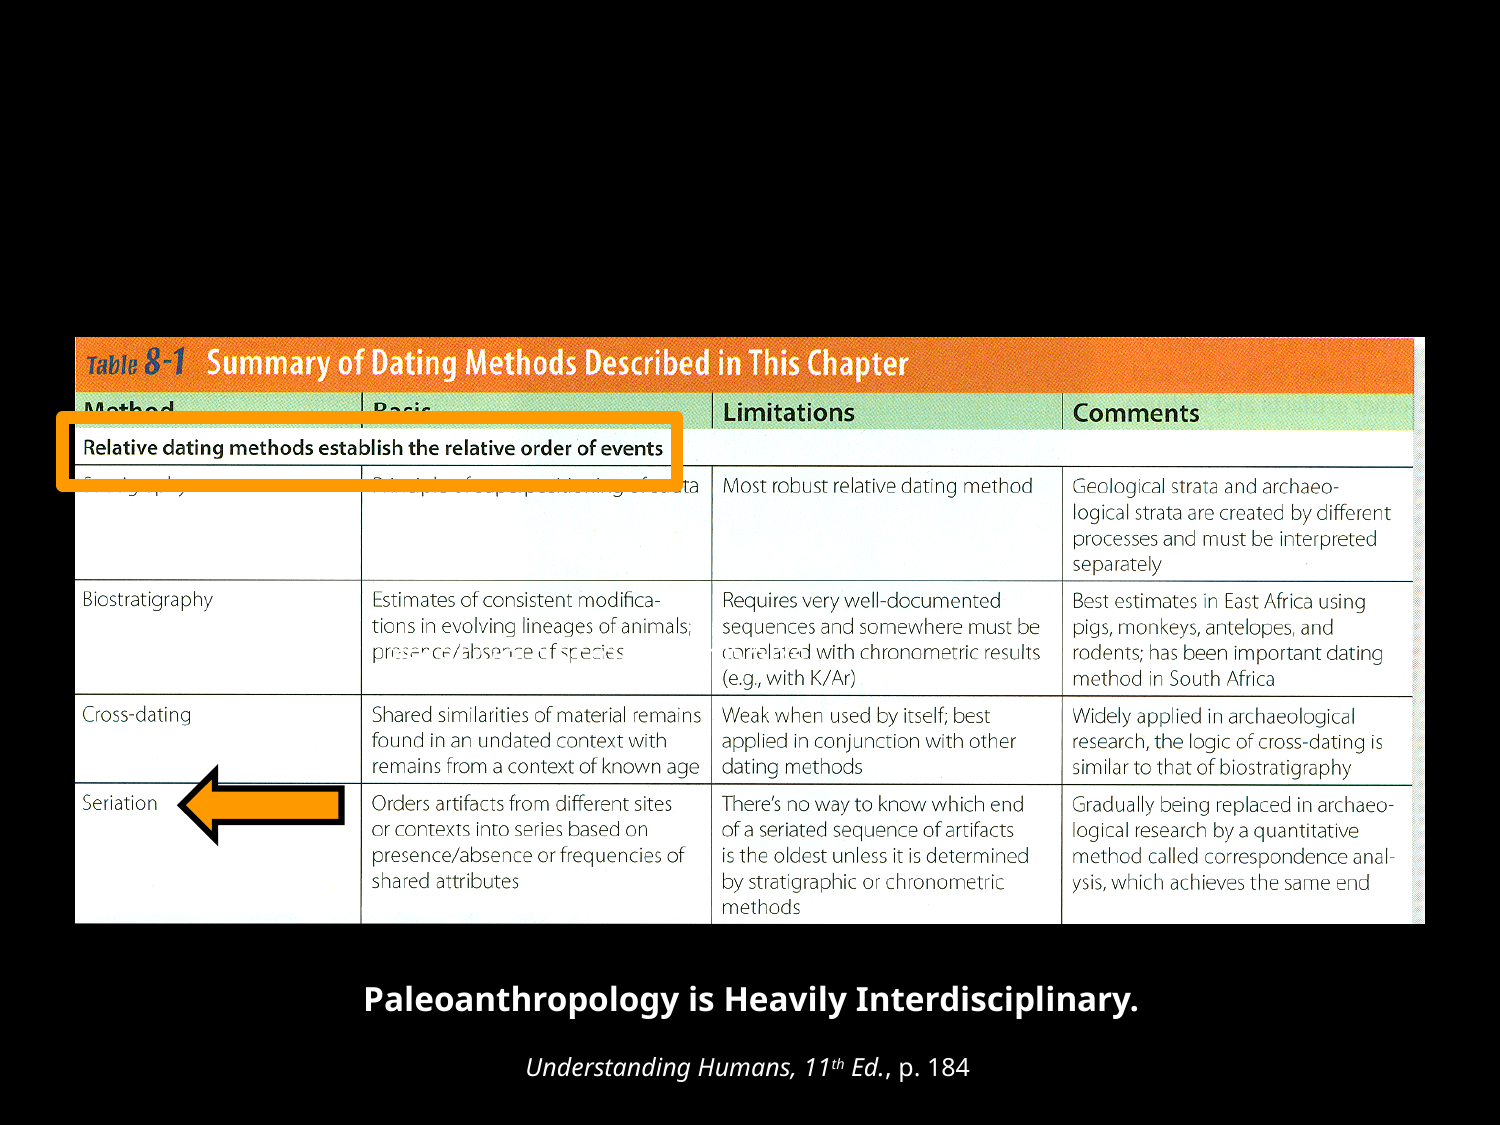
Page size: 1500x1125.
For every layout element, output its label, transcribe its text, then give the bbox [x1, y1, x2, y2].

picture [74, 337, 1426, 925]
text_box Paleoanthropology is Heavily Interdisciplinary. [348, 967, 1156, 1026]
text_box Understanding Humans, 11th Ed., p. 184 [510, 1029, 985, 1090]
text_box [60, 415, 69, 488]
